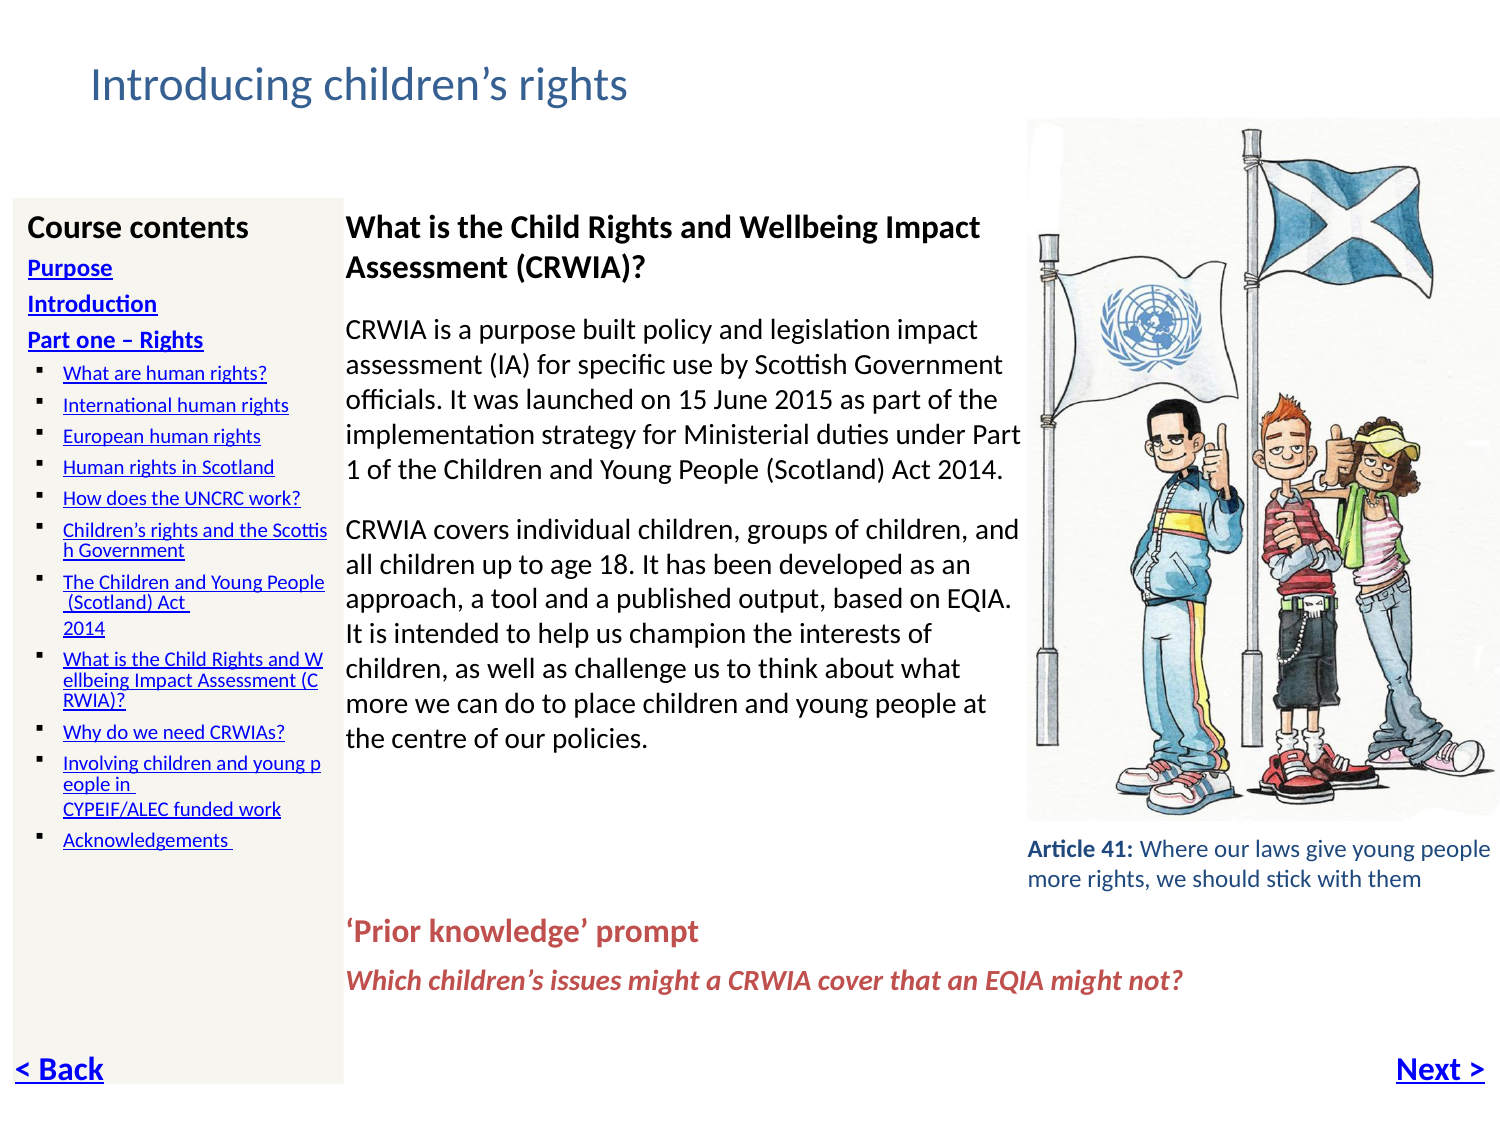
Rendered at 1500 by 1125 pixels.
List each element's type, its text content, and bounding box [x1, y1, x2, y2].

title Introducing children’s rights [75, 45, 1425, 119]
text_box ‘Prior knowledge’ prompt Which children’s issues might a CRWIA cover that an EQIA might not? [344, 826, 1500, 1004]
text_box < Back [0, 1039, 750, 1125]
text_box Next > [750, 1039, 1500, 1094]
picture [1027, 117, 1500, 821]
text_box Article 41: Where our laws give young people more rights, we should stick with them [1027, 828, 1500, 899]
text_box Course contents Purpose Introduction Part one – Rights What are human rights? International human rights European human rights Human rights in Scotland How does the UNCRC work? Children’s rights and the Scottish Government The Children and Young People (Scotland) Act 2014 What is the Child Rights and Wellbeing Impact Assessment (CRWIA)? Why do we need CRWIAs? Involving children and young people in CYPEIF/ALEC funded work Acknowledgements [12, 197, 344, 1039]
list What is the Child Rights and Wellbeing Impact Assessment (CRWIA)? CRWIA is a purpose built policy and legislation impact assessment (IA) for specific use by Scottish Government officials. It was launched on 15 June 2015 as part of the implementation strategy for Ministerial duties under Part 1 of the Children and Young People (Scotland) Act 2014. CRWIA covers individual children, groups of children, and all children up to age 18. It has been developed as an approach, a tool and a published output, based on EQIA. It is intended to help us champion the interests of children, as well as challenge us to think about what more we can do to place children and young people at the centre of our policies. [344, 197, 1024, 826]
